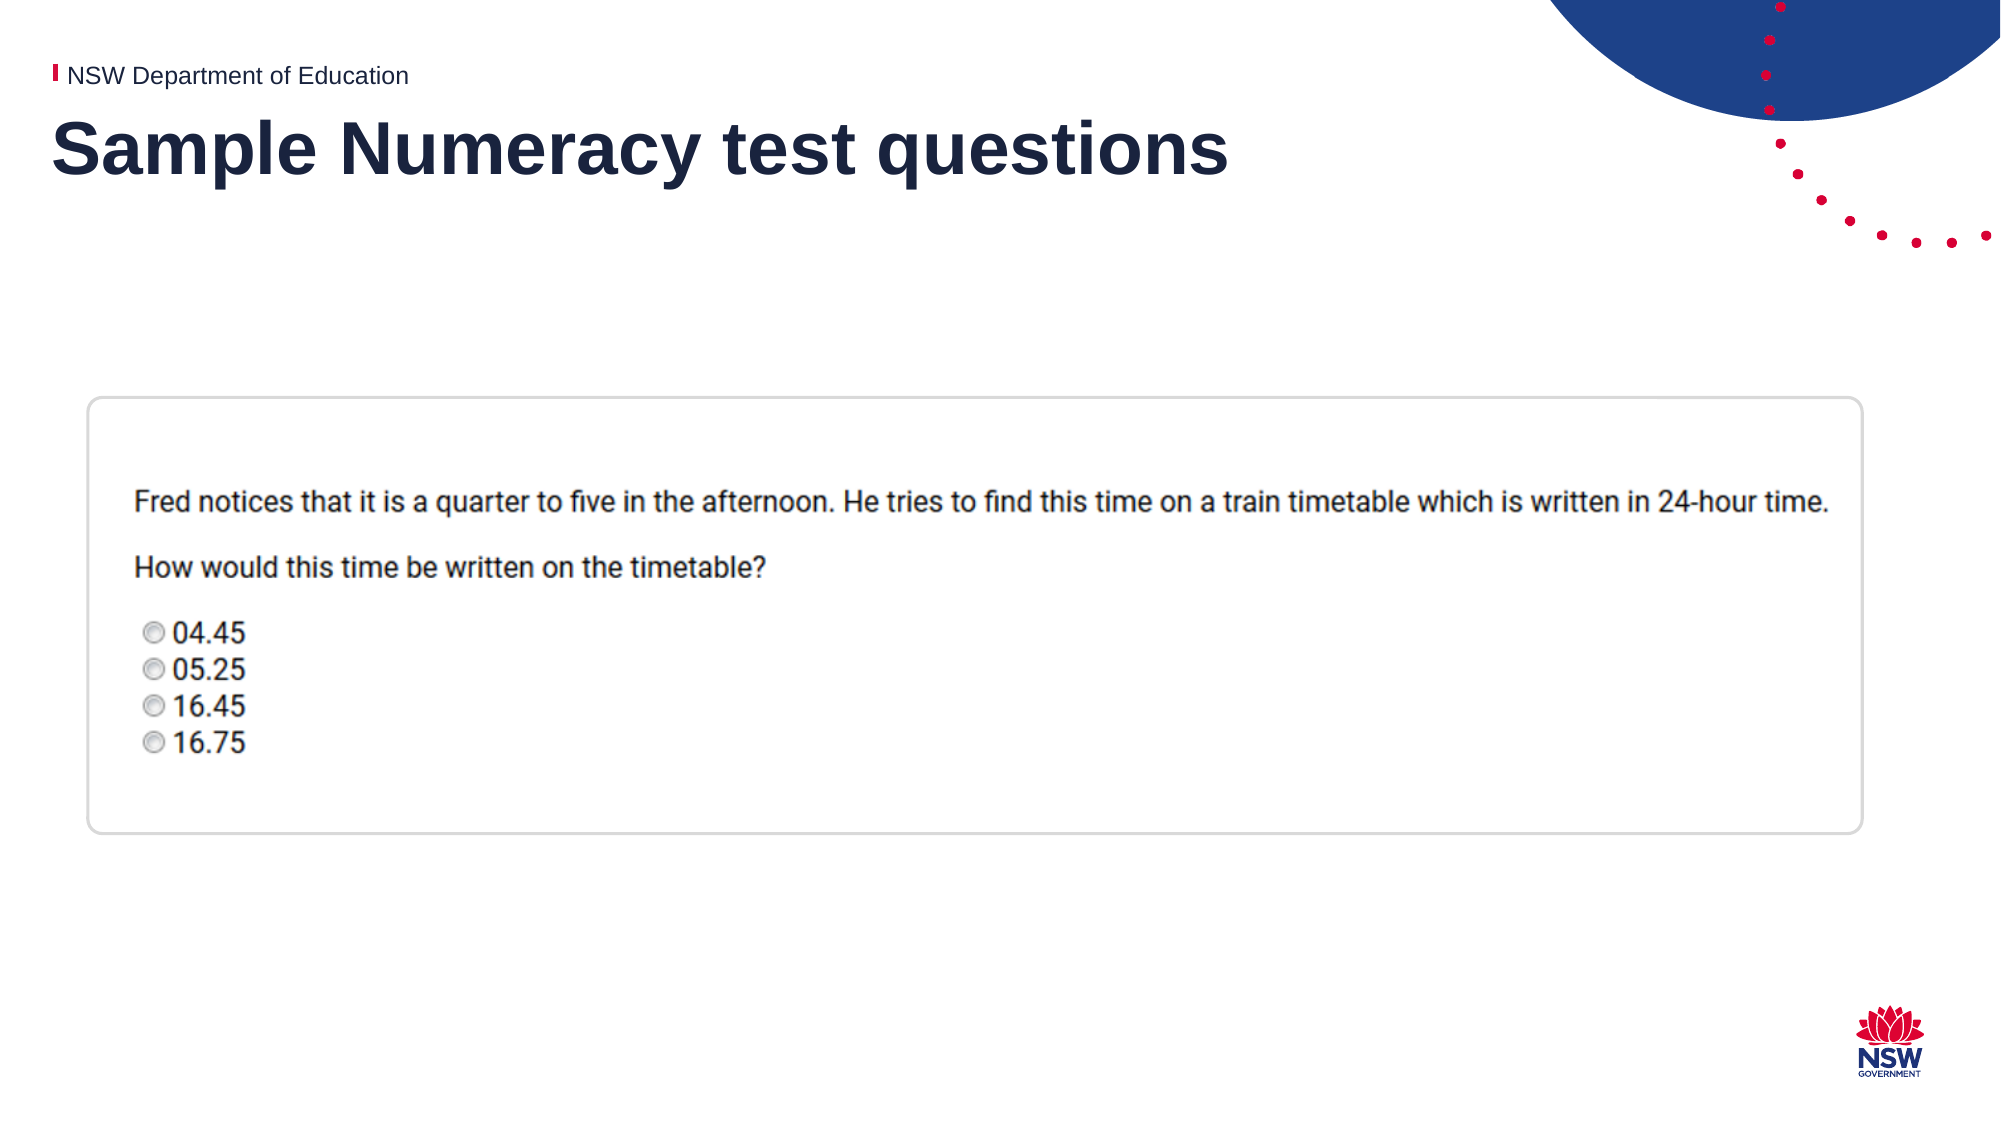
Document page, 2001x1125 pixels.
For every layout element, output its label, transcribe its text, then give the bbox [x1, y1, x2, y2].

title Sample Numeracy test questions [51, 109, 1936, 192]
picture [1478, 0, 2001, 254]
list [51, 444, 1935, 834]
text_box [86, 396, 1864, 444]
